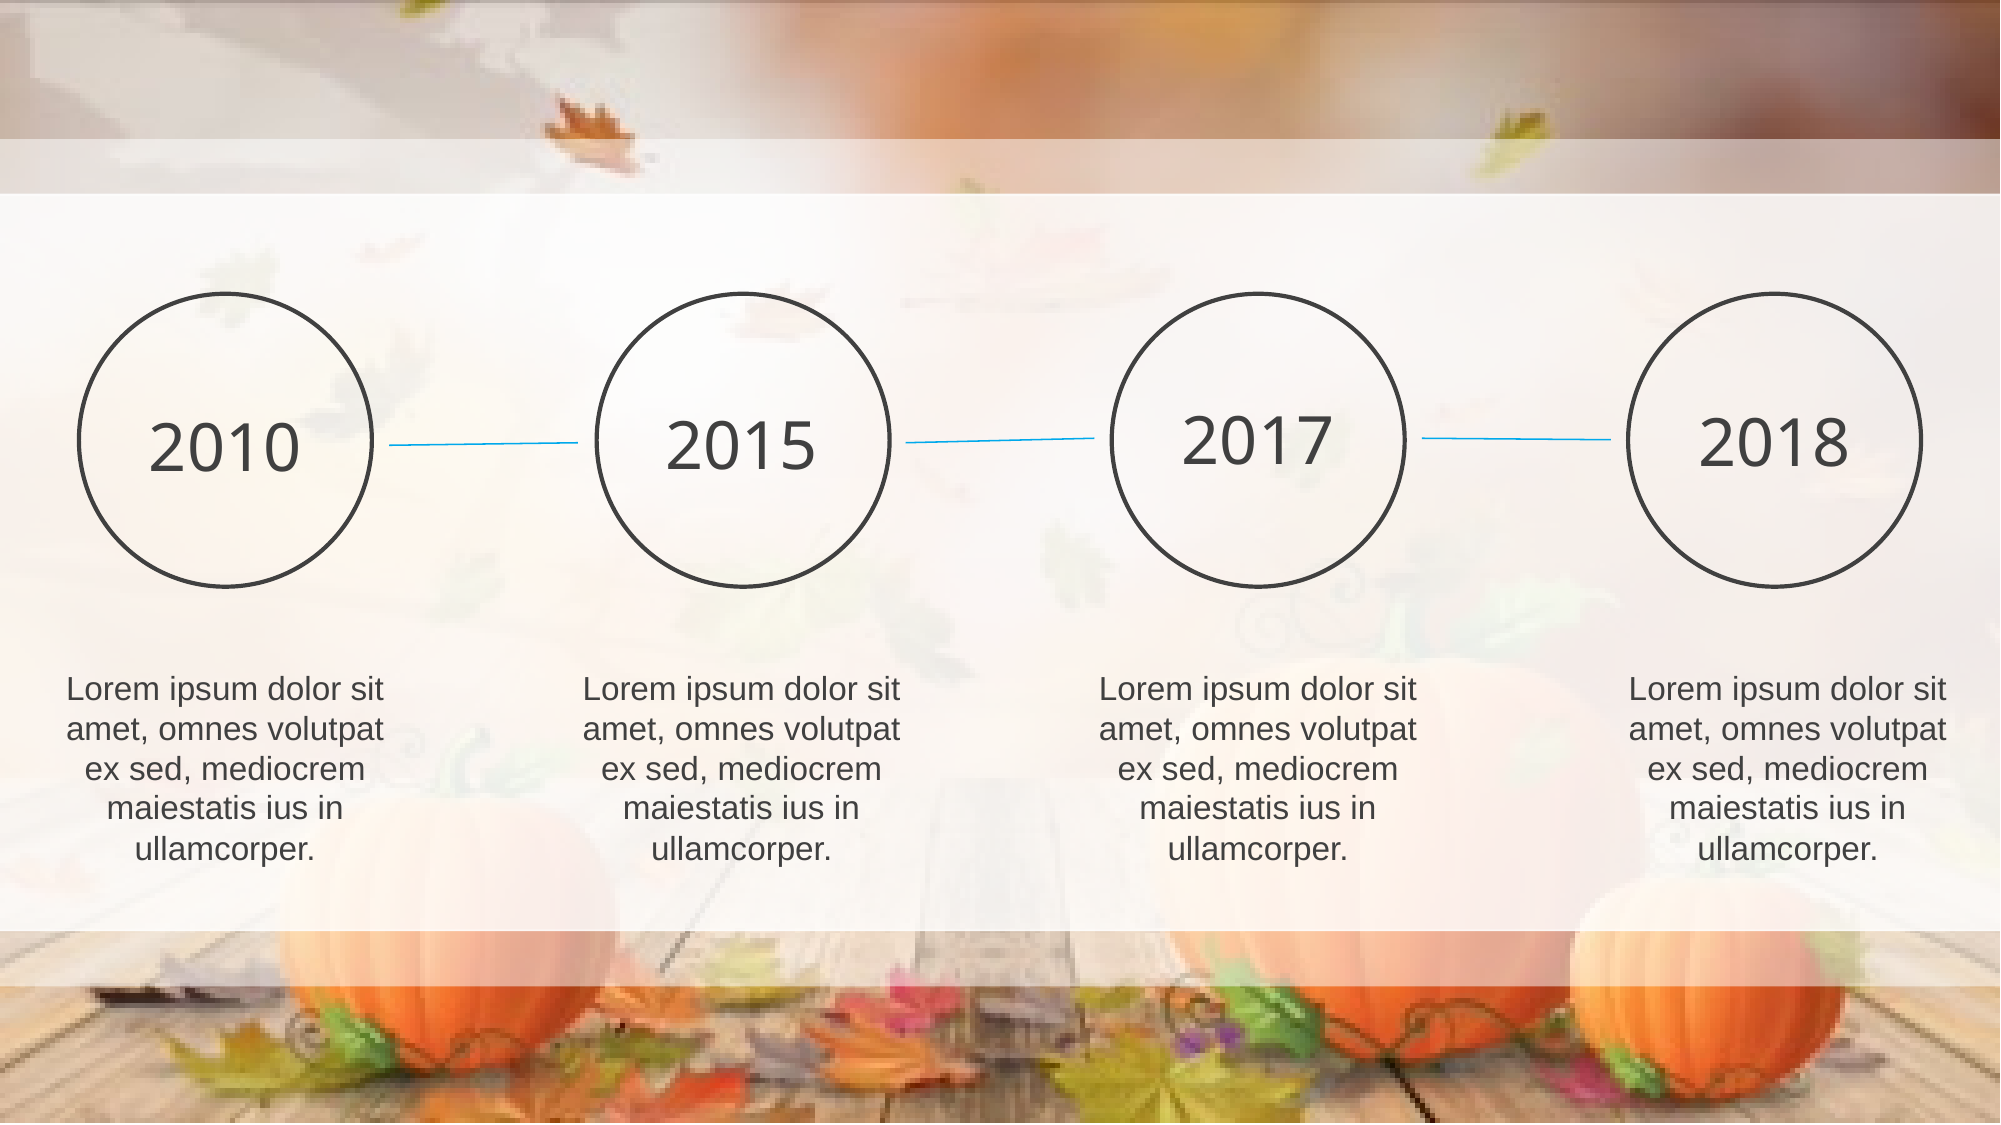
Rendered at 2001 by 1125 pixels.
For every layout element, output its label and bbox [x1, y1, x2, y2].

text_box [910, 438, 1089, 444]
text_box [1094, 293, 1423, 587]
text_box [577, 293, 906, 587]
text_box [394, 443, 572, 447]
text_box [1610, 293, 1939, 587]
text_box [0, 0, 2000, 1124]
text_box [61, 293, 390, 587]
